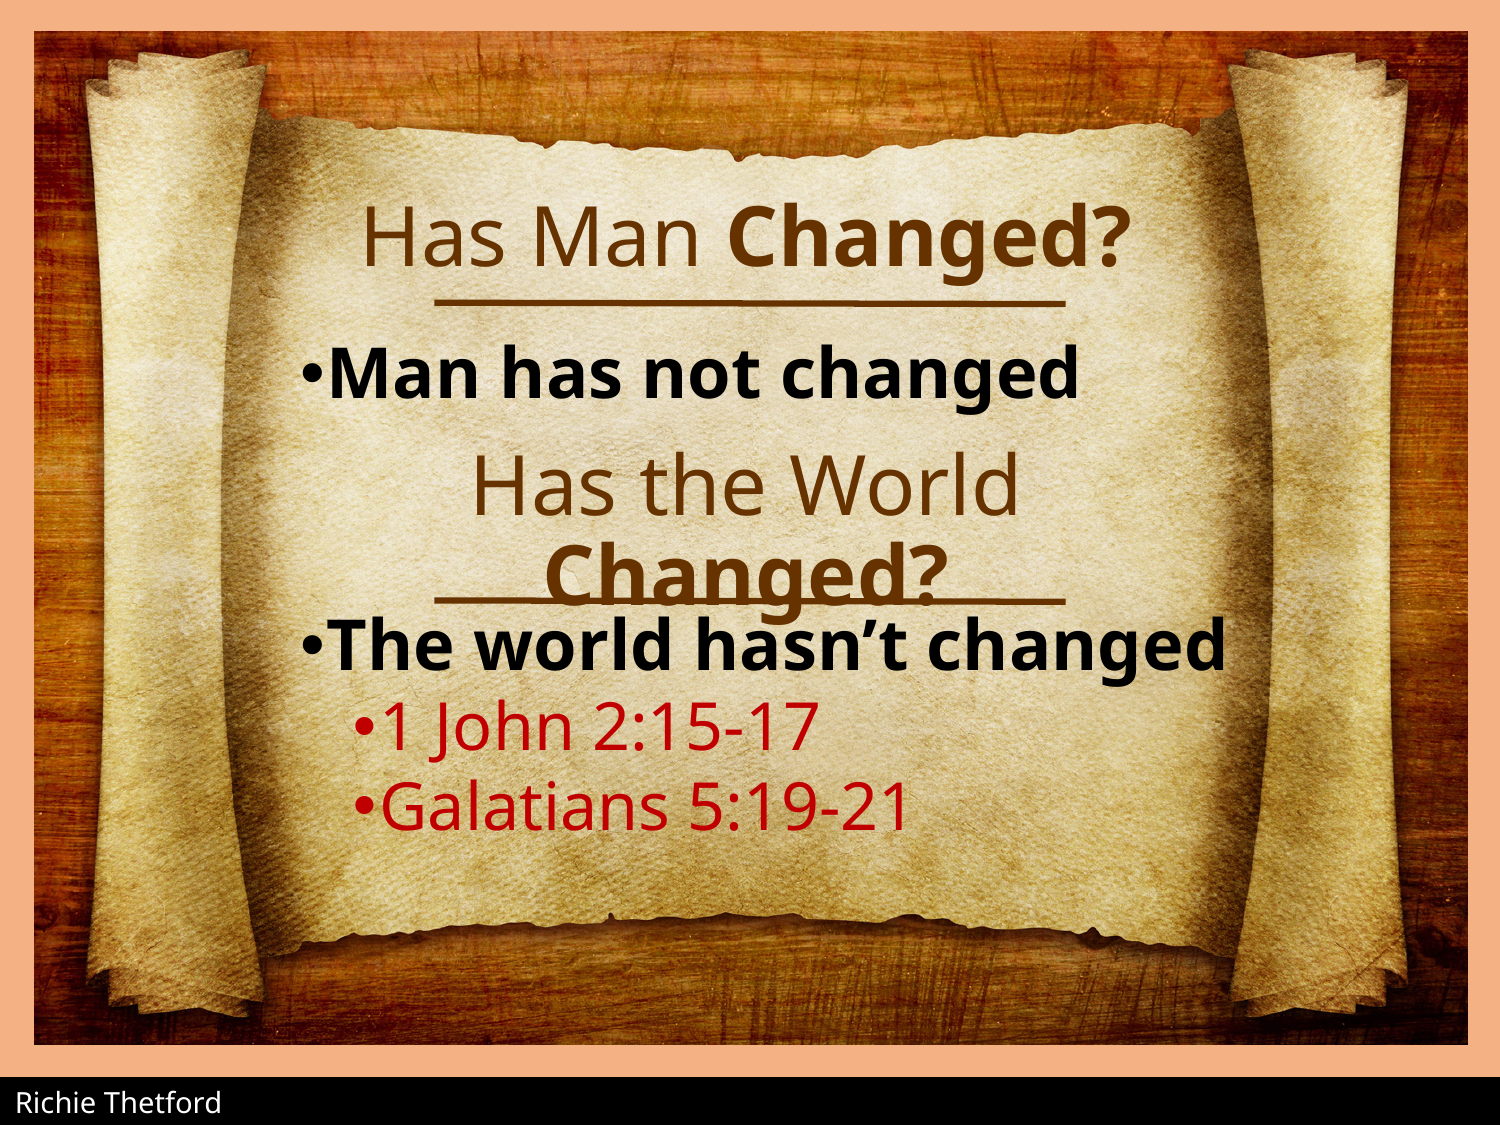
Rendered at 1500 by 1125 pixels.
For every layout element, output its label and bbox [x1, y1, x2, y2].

picture [34, 31, 1468, 1045]
